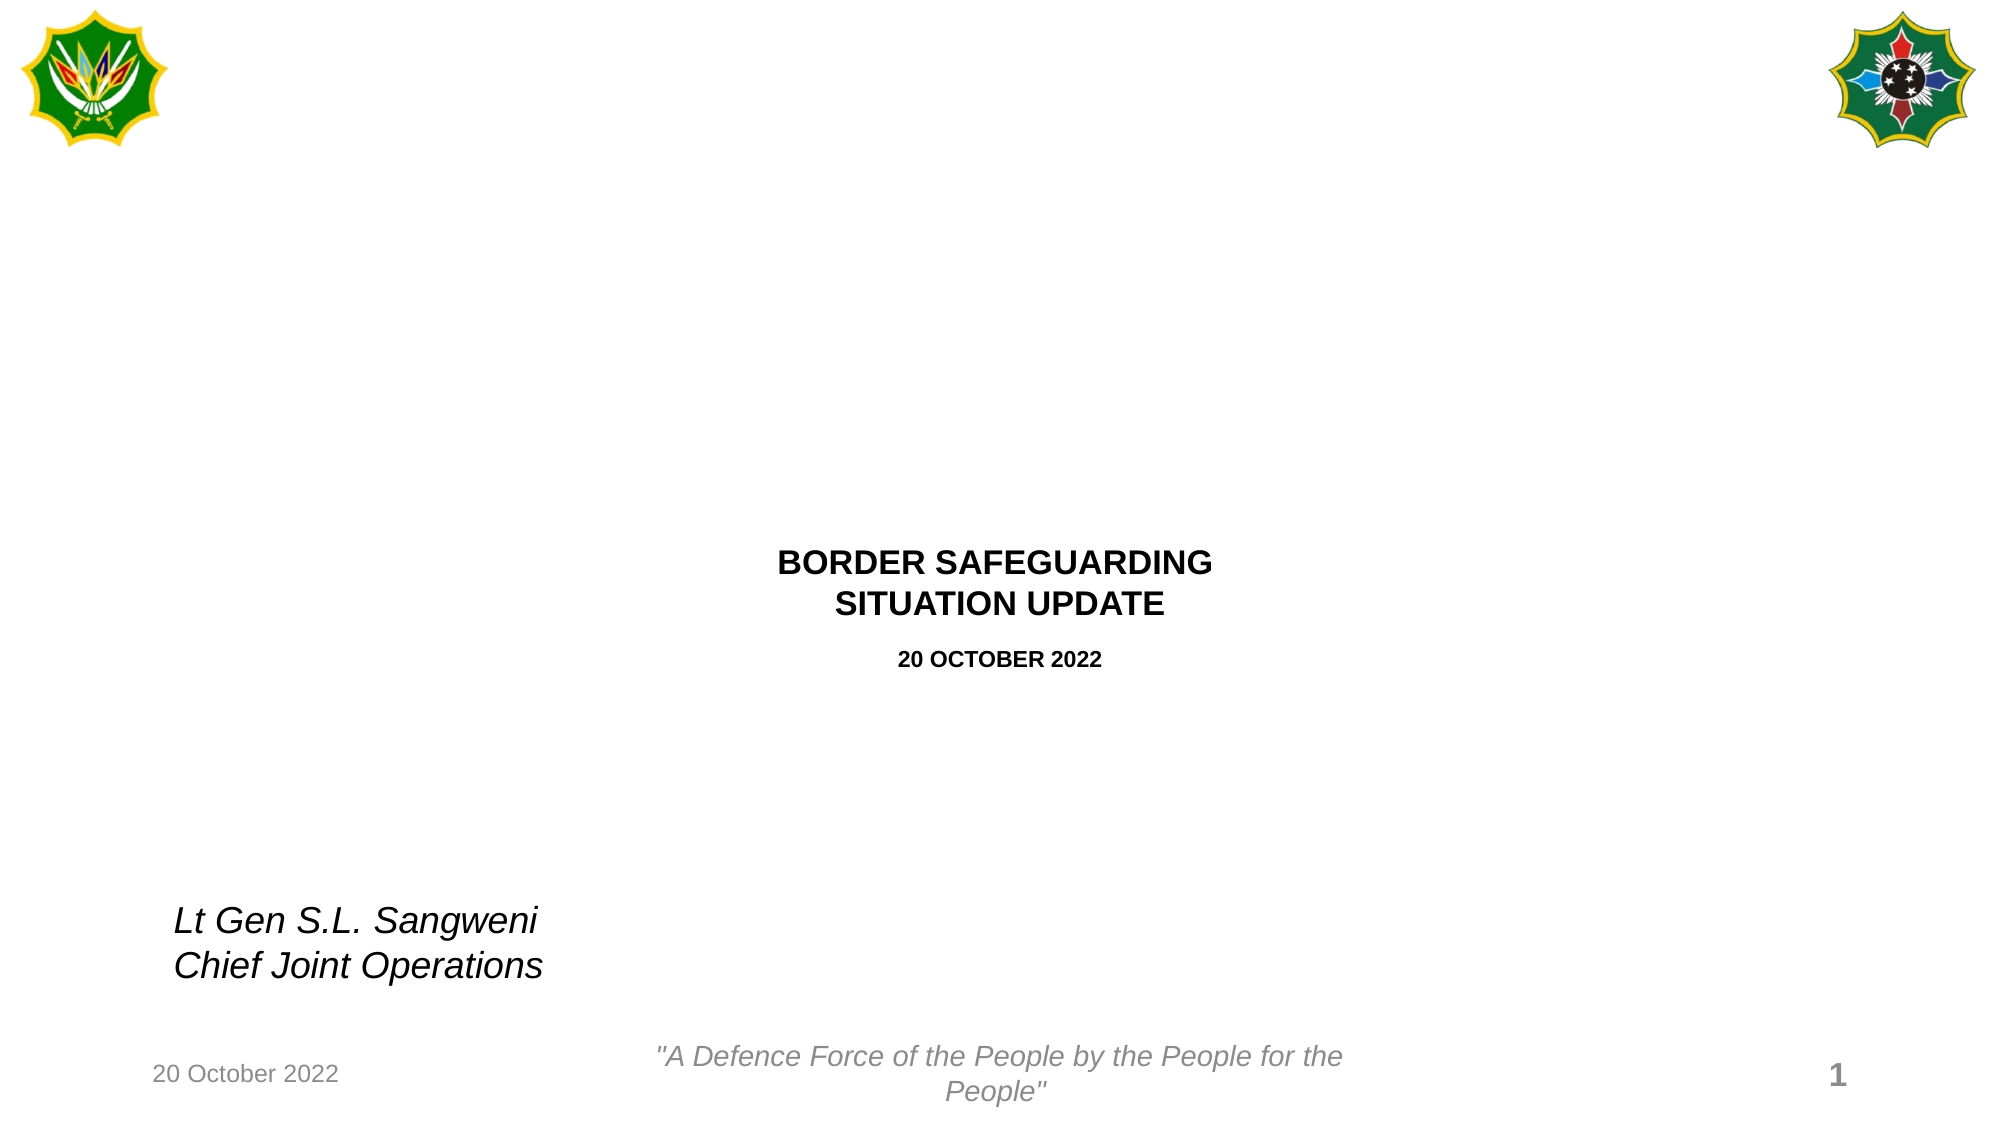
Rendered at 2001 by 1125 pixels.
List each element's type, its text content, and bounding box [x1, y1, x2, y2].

picture [1828, 11, 1976, 148]
footer "A Defence Force of the People by the People for the People" [587, 1042, 1412, 1103]
subtitle Lt Gen S.L. Sangweni Chief Joint Operations [158, 888, 1659, 1017]
slide_number 1 [1412, 1042, 1863, 1103]
picture [20, 9, 168, 147]
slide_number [137, 1042, 587, 1103]
title BORDER SAFEGUARDING SITUATION UPDATE 20 OCTOBER 2022 [137, 341, 1863, 708]
